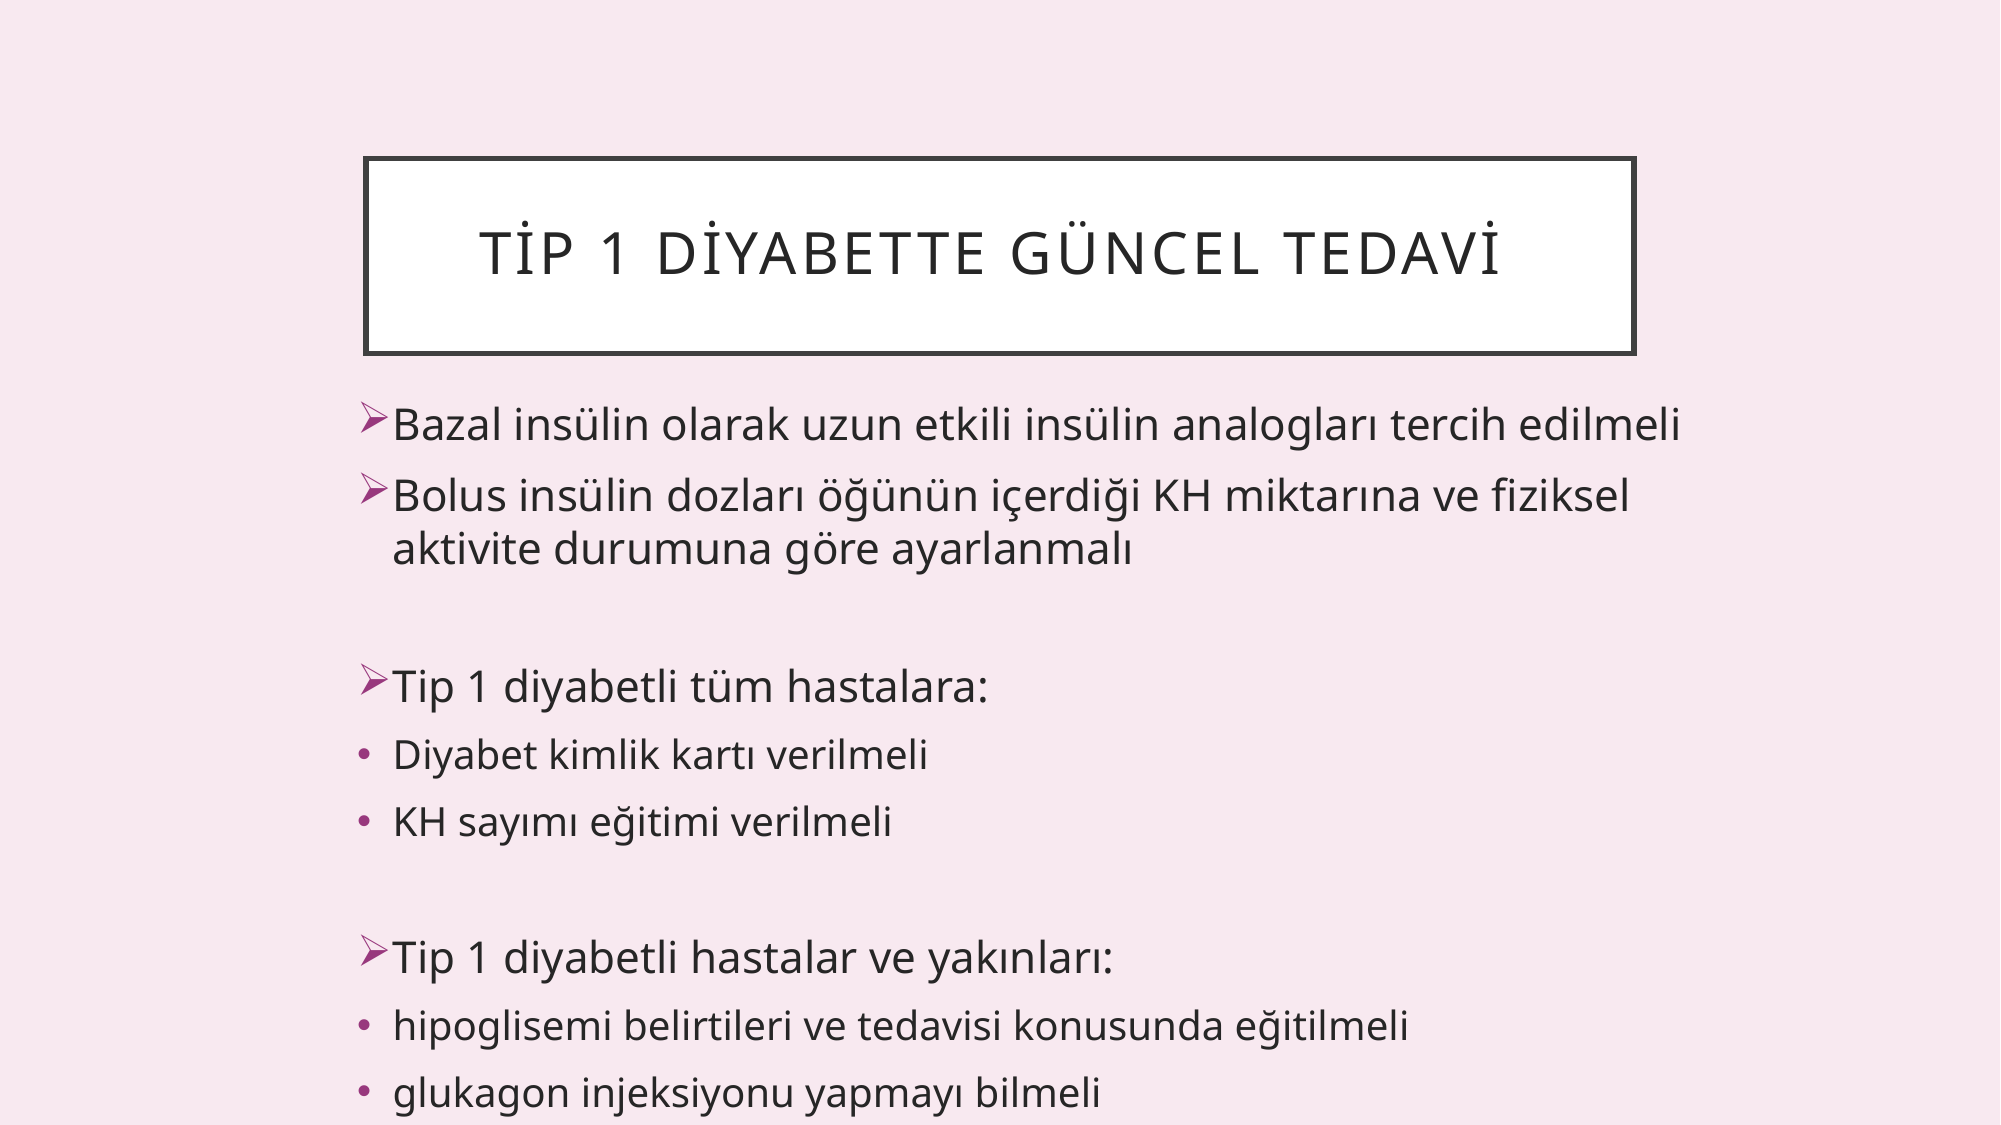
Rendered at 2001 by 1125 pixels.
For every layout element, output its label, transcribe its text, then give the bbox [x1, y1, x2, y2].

list Bazal insülin olarak uzun etkili insülin analogları tercih edilmeli Bolus insülin dozları öğünün içerdiği KH miktarına ve fiziksel aktivite durumuna göre ayarlanmalı Tip 1 diyabetli tüm hastalara: Diyabet kimlik kartı verilmeli KH sayımı eğitimi verilmeli Tip 1 diyabetli hastalar ve yakınları: hipoglisemi belirtileri ve tedavisi konusunda eğitilmeli glukagon injeksiyonu yapmayı bilmeli [342, 389, 1744, 1125]
title Tip 1 diyabette güncel tedavi [363, 156, 1637, 356]
